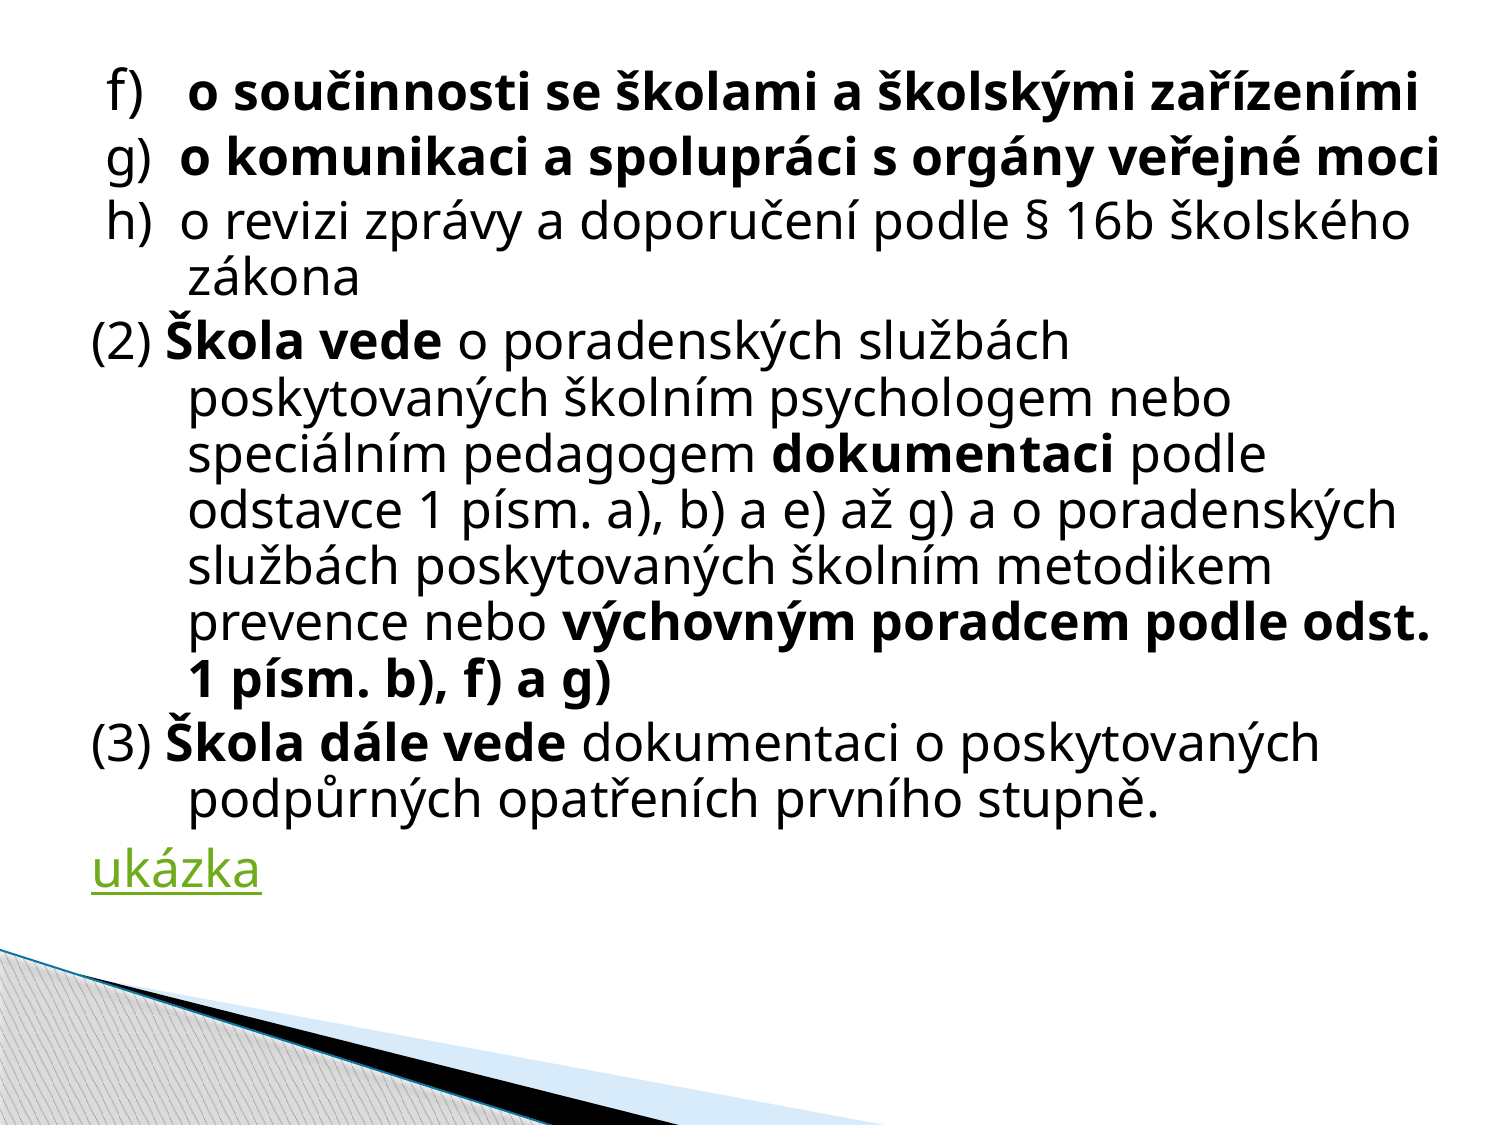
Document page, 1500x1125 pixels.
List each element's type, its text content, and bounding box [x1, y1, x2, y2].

list f) o součinnosti se školami a školskými zařízeními g) o komunikaci a spolupráci s orgány veřejné moci h) o revizi zprávy a doporučení podle § 16b školského zákona (2) Škola vede o poradenských službách poskytovaných školním psychologem nebo speciálním pedagogem dokumentaci podle odstavce 1 písm. a), b) a e) až g) a o poradenských službách poskytovaných školním metodikem prevence nebo výchovným poradcem podle odst. 1 písm. b), f) a g) (3) Škola dále vede dokumentaci o poskytovaných podpůrných opatřeních prvního stupně. ukázka [76, 54, 1461, 988]
